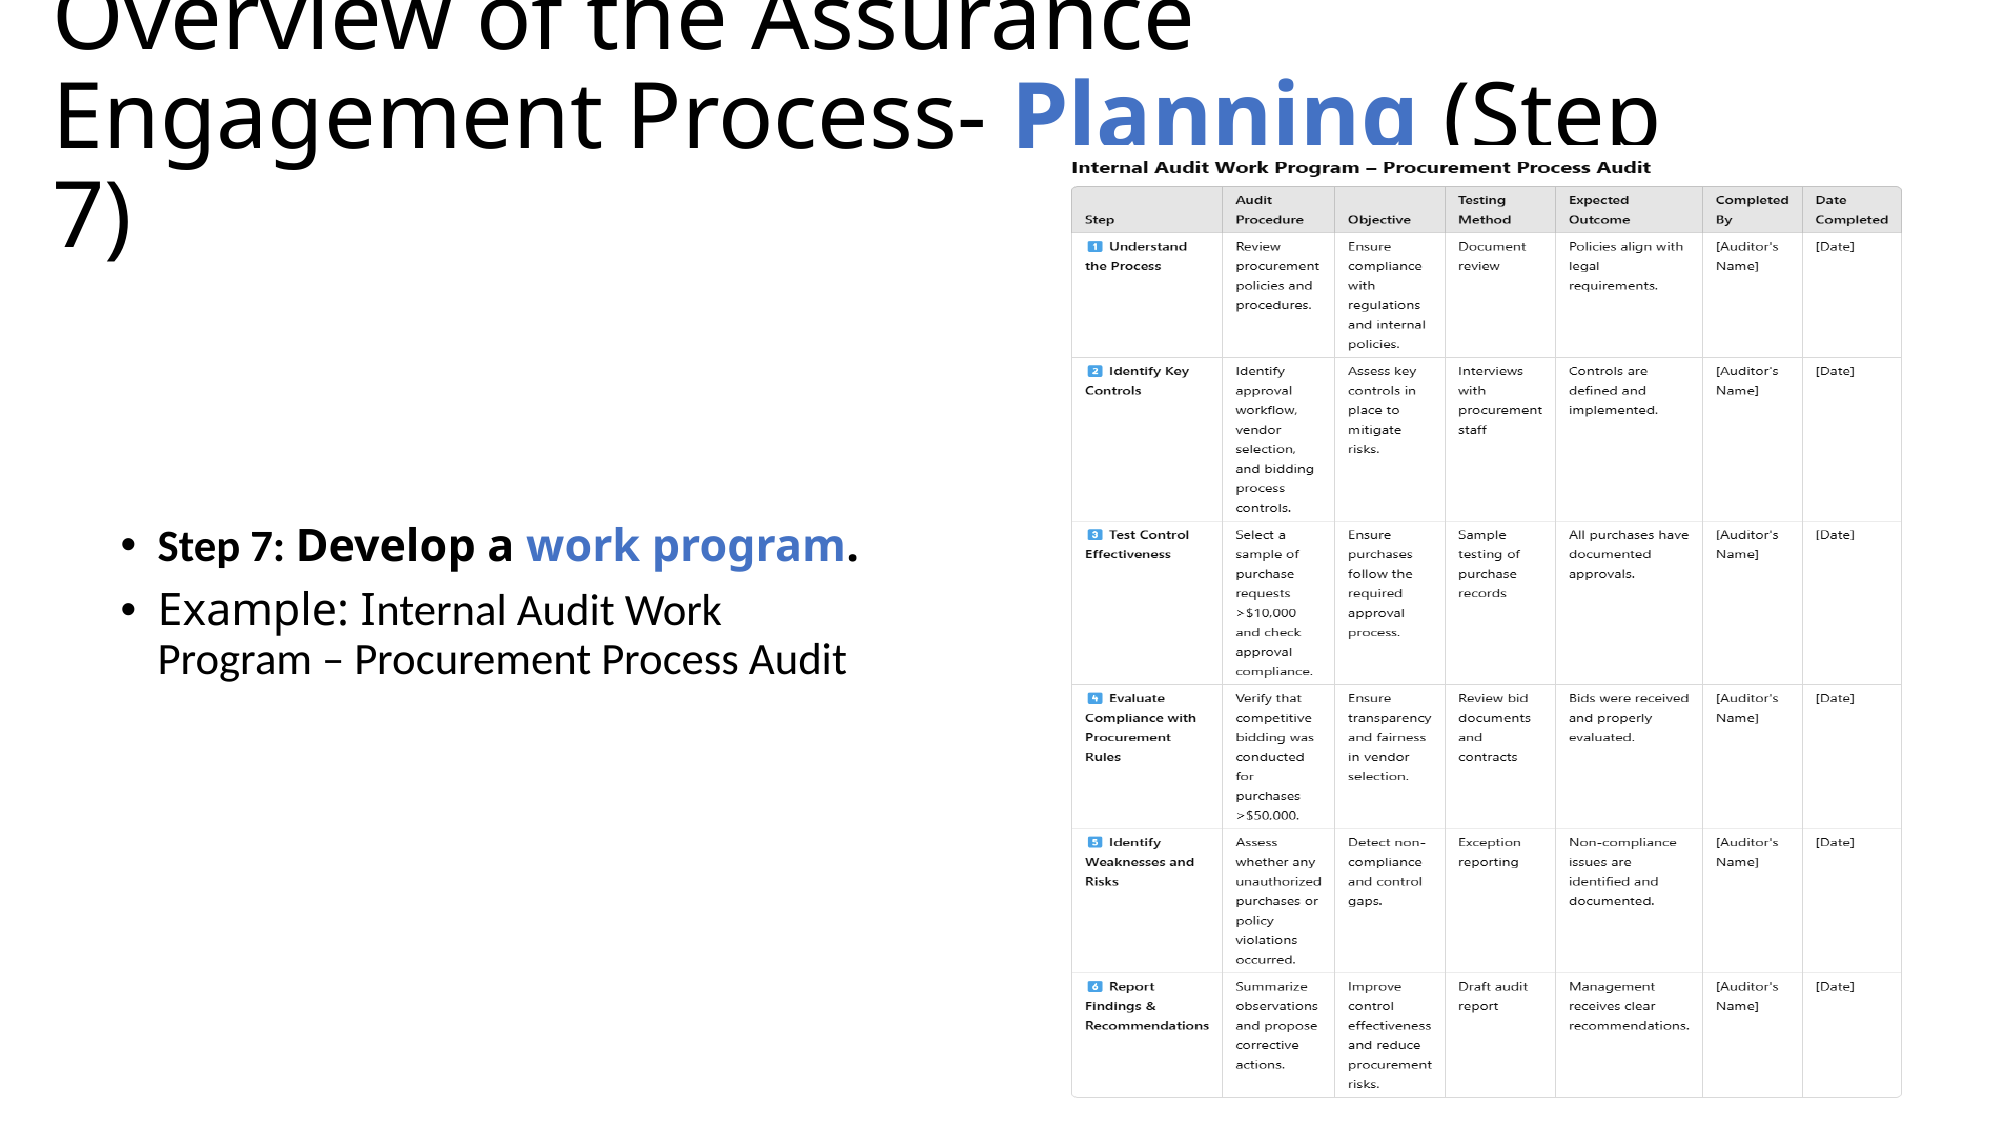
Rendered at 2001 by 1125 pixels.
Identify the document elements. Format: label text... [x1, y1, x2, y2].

picture [1055, 145, 1913, 1104]
title Overview of the Assurance Engagement Process- Planning (Step 7) [37, 10, 1763, 228]
list Step 7: Develop a work program. Example: Internal Audit Work Program – Procurement Process Audit [105, 515, 900, 756]
